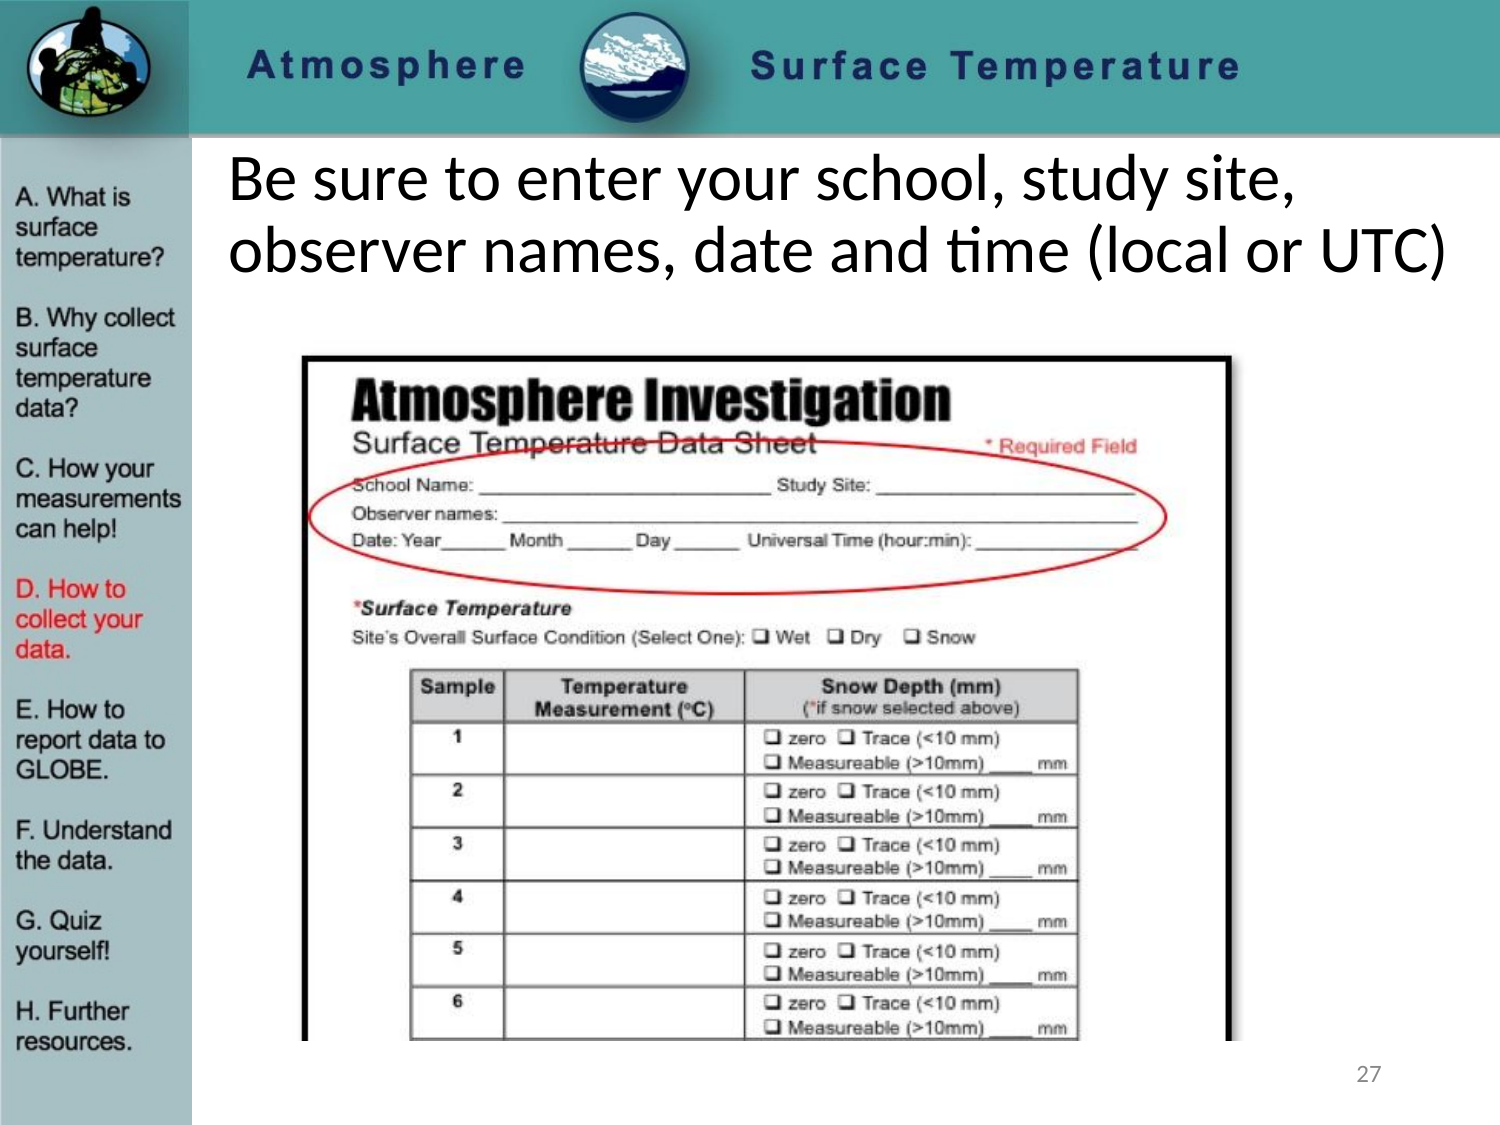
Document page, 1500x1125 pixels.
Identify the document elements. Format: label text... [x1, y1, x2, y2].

slide_number 27 [1059, 1042, 1397, 1103]
picture [253, 316, 1321, 1041]
picture [0, 0, 1500, 1125]
title Be sure to enter your school, study site, observer names, date and time (local or UTC) [213, 160, 1500, 270]
